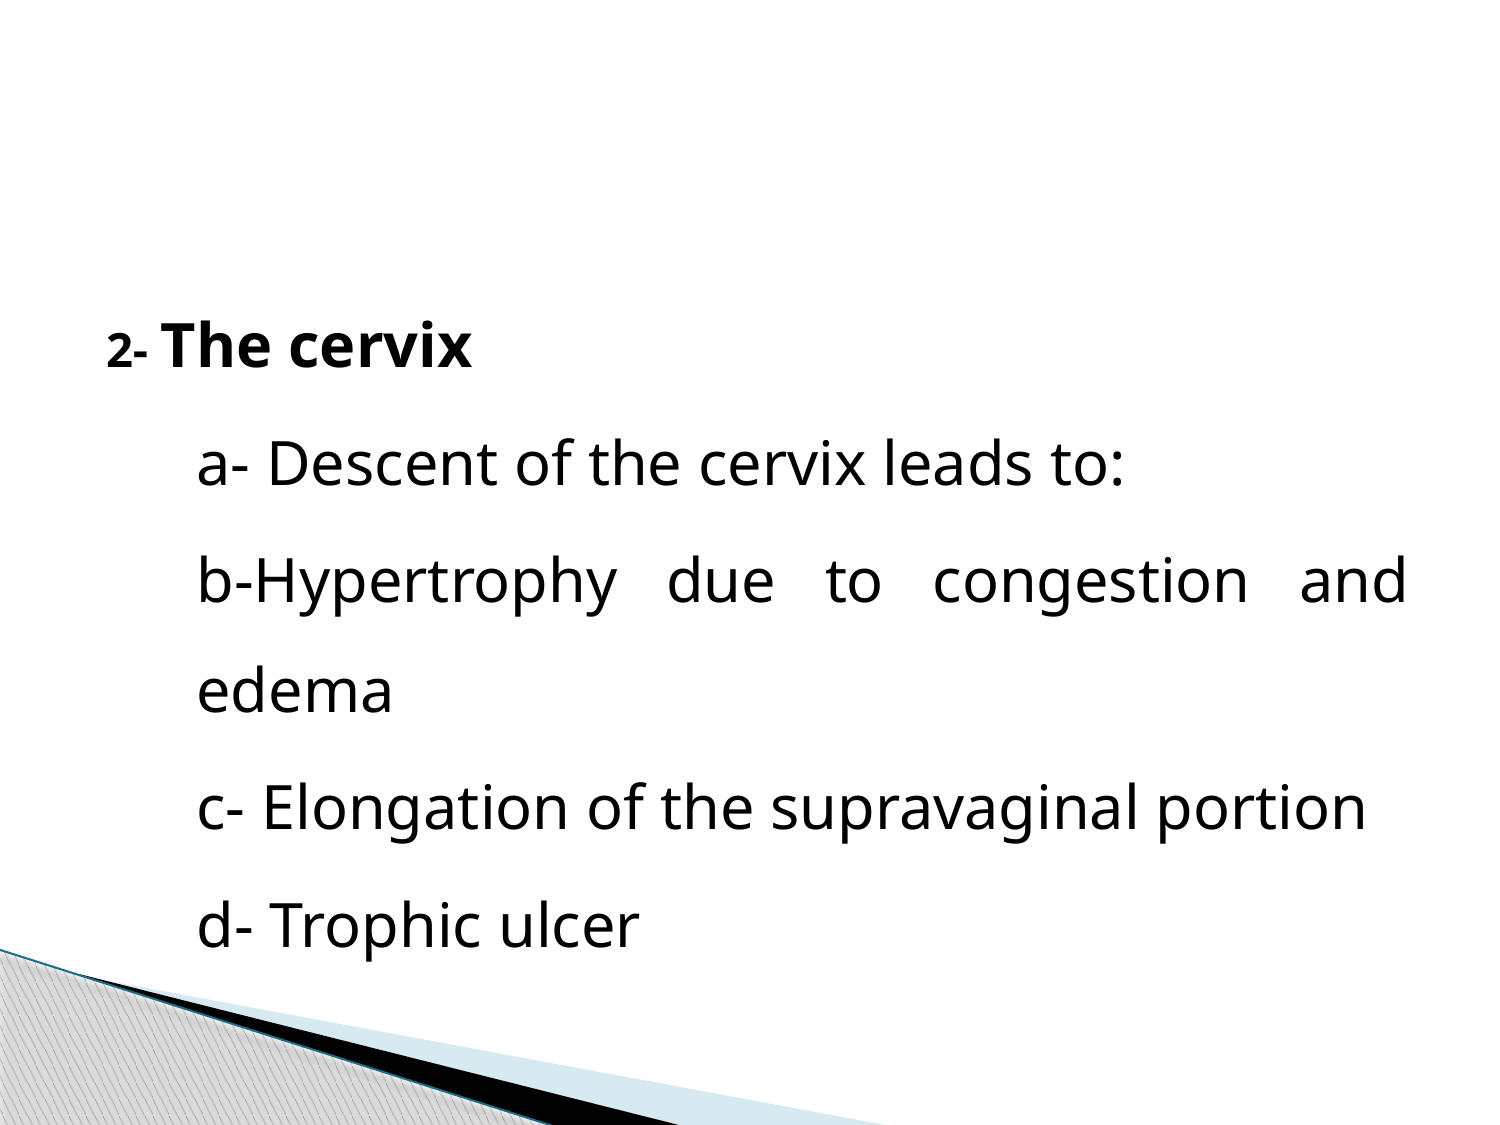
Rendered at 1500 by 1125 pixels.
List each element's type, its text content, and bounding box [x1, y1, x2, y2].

list 2- The cervix a- Descent of the cervix leads to: b-Hypertrophy due to congestion and edema c- Elongation of the supravaginal portion d- Trophic ulcer [75, 262, 1425, 1043]
